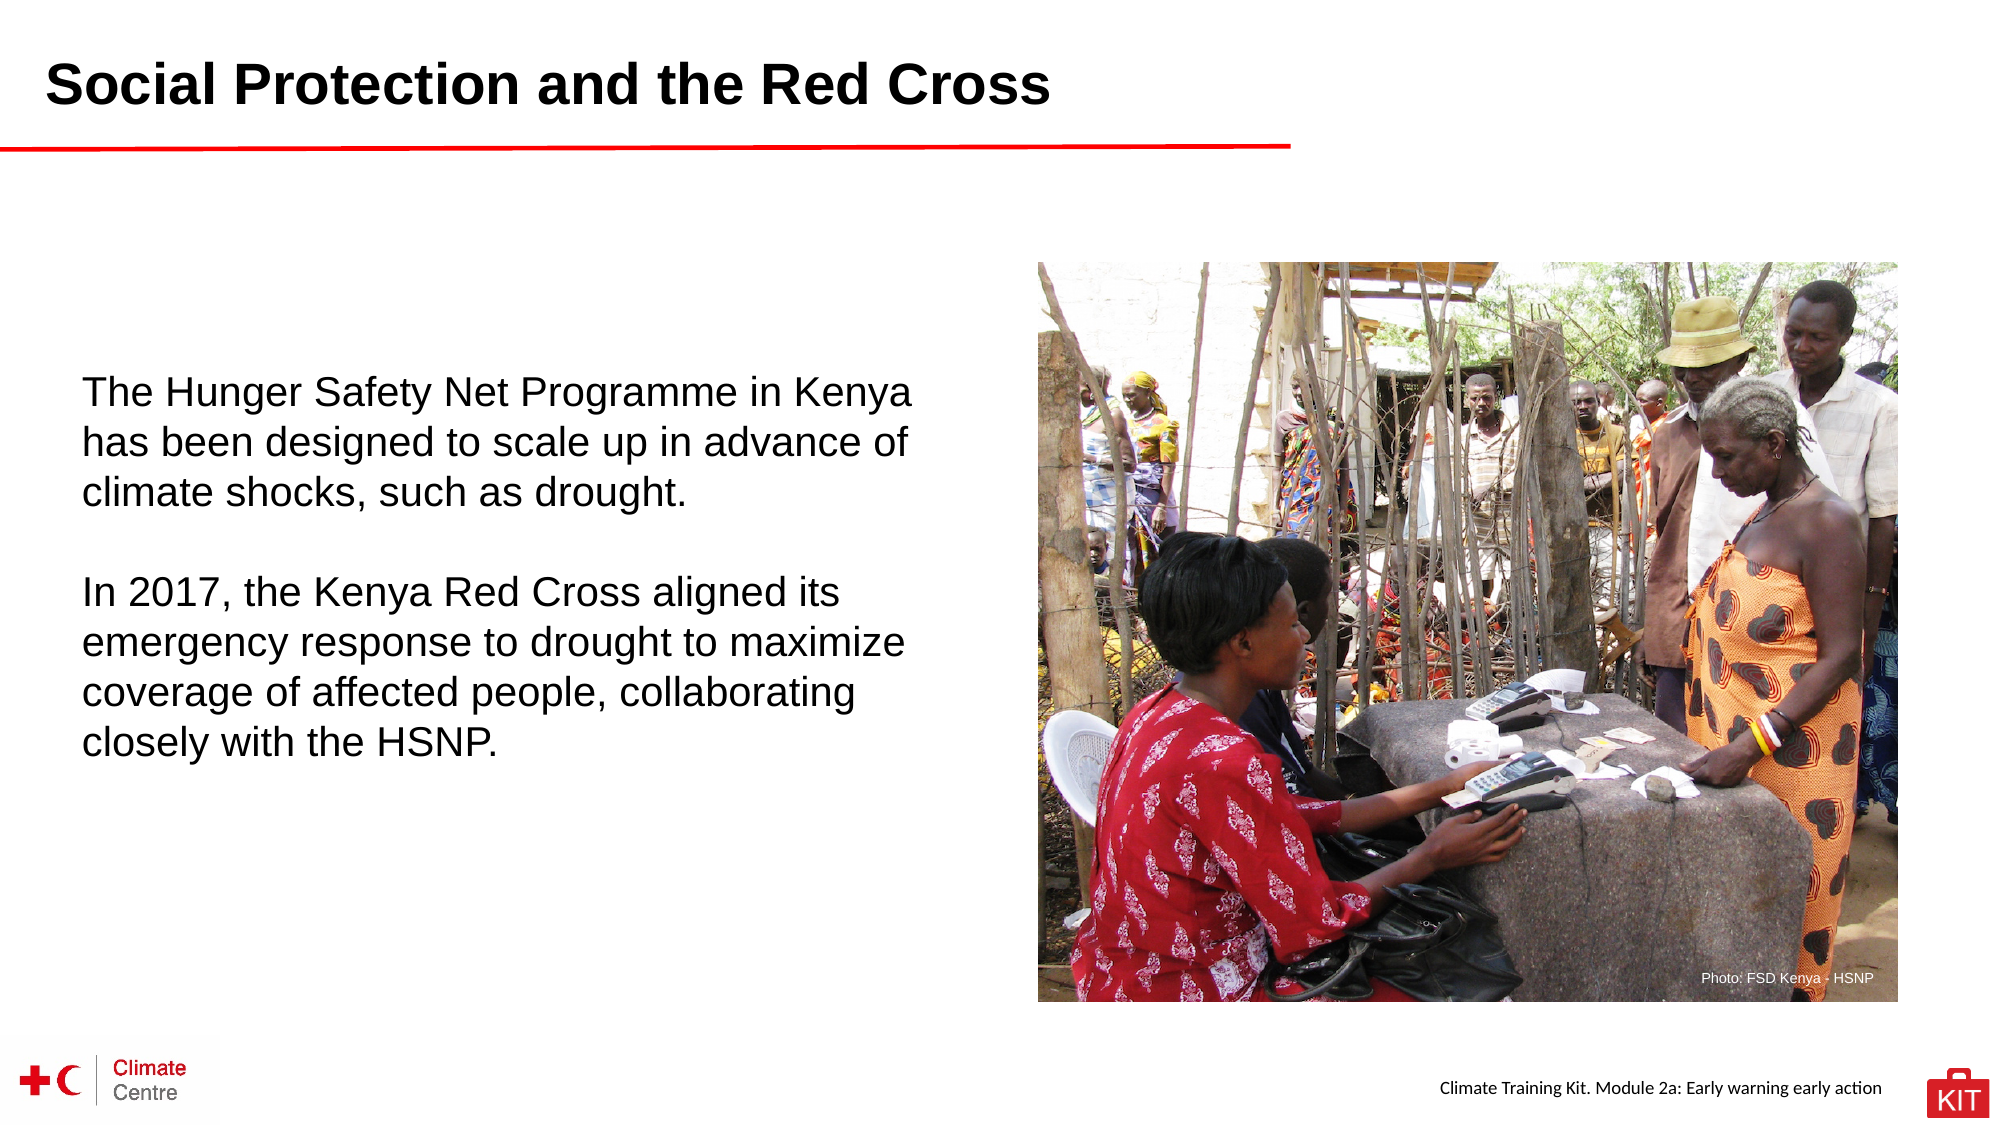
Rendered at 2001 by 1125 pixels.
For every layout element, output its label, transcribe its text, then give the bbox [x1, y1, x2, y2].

picture [0, 1035, 220, 1125]
text_box Social Protection and the Red Cross [31, 36, 1083, 126]
picture [1038, 262, 1898, 1002]
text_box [0, 146, 1291, 150]
text_box The Hunger Safety Net Programme in Kenya has been designed to scale up in advance of climate shocks, such as drought. In 2017, the Kenya Red Cross aligned its emergency response to drought to maximize coverage of affected people, collaborating closely with the HSNP. [66, 349, 1000, 896]
